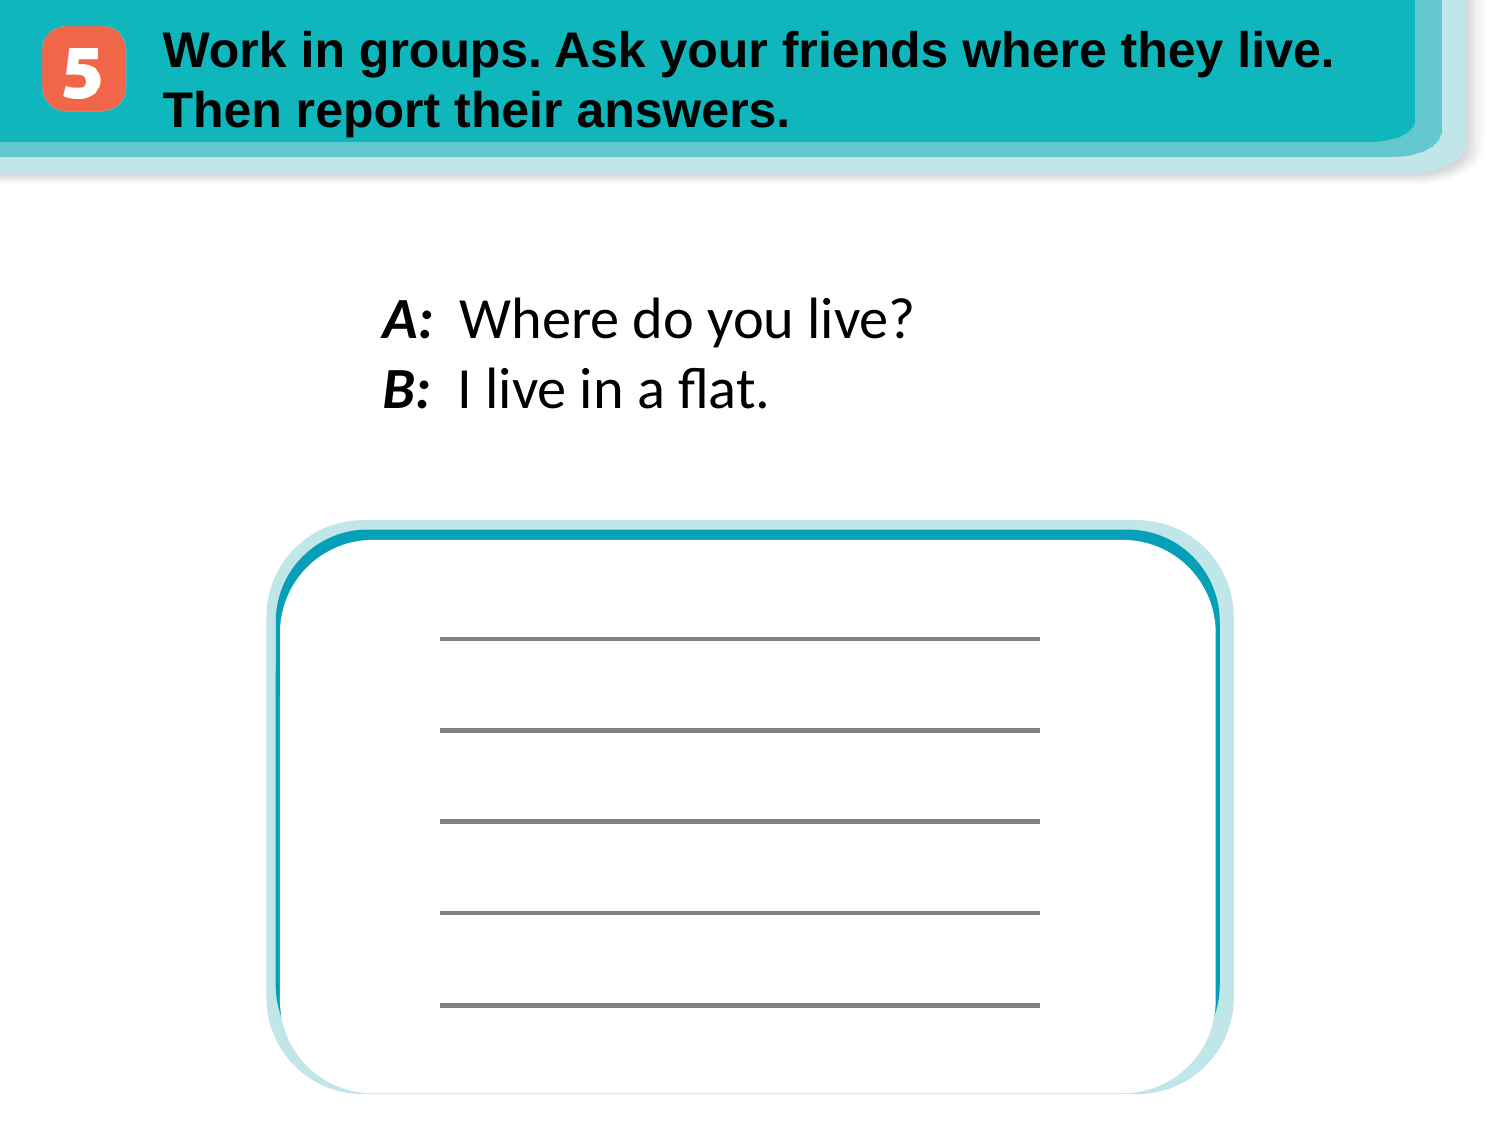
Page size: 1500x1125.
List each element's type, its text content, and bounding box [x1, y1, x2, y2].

text_box A: Where do you live? B: I live in a flat. [367, 273, 1133, 428]
picture [0, 0, 1500, 194]
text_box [267, 521, 1233, 1094]
